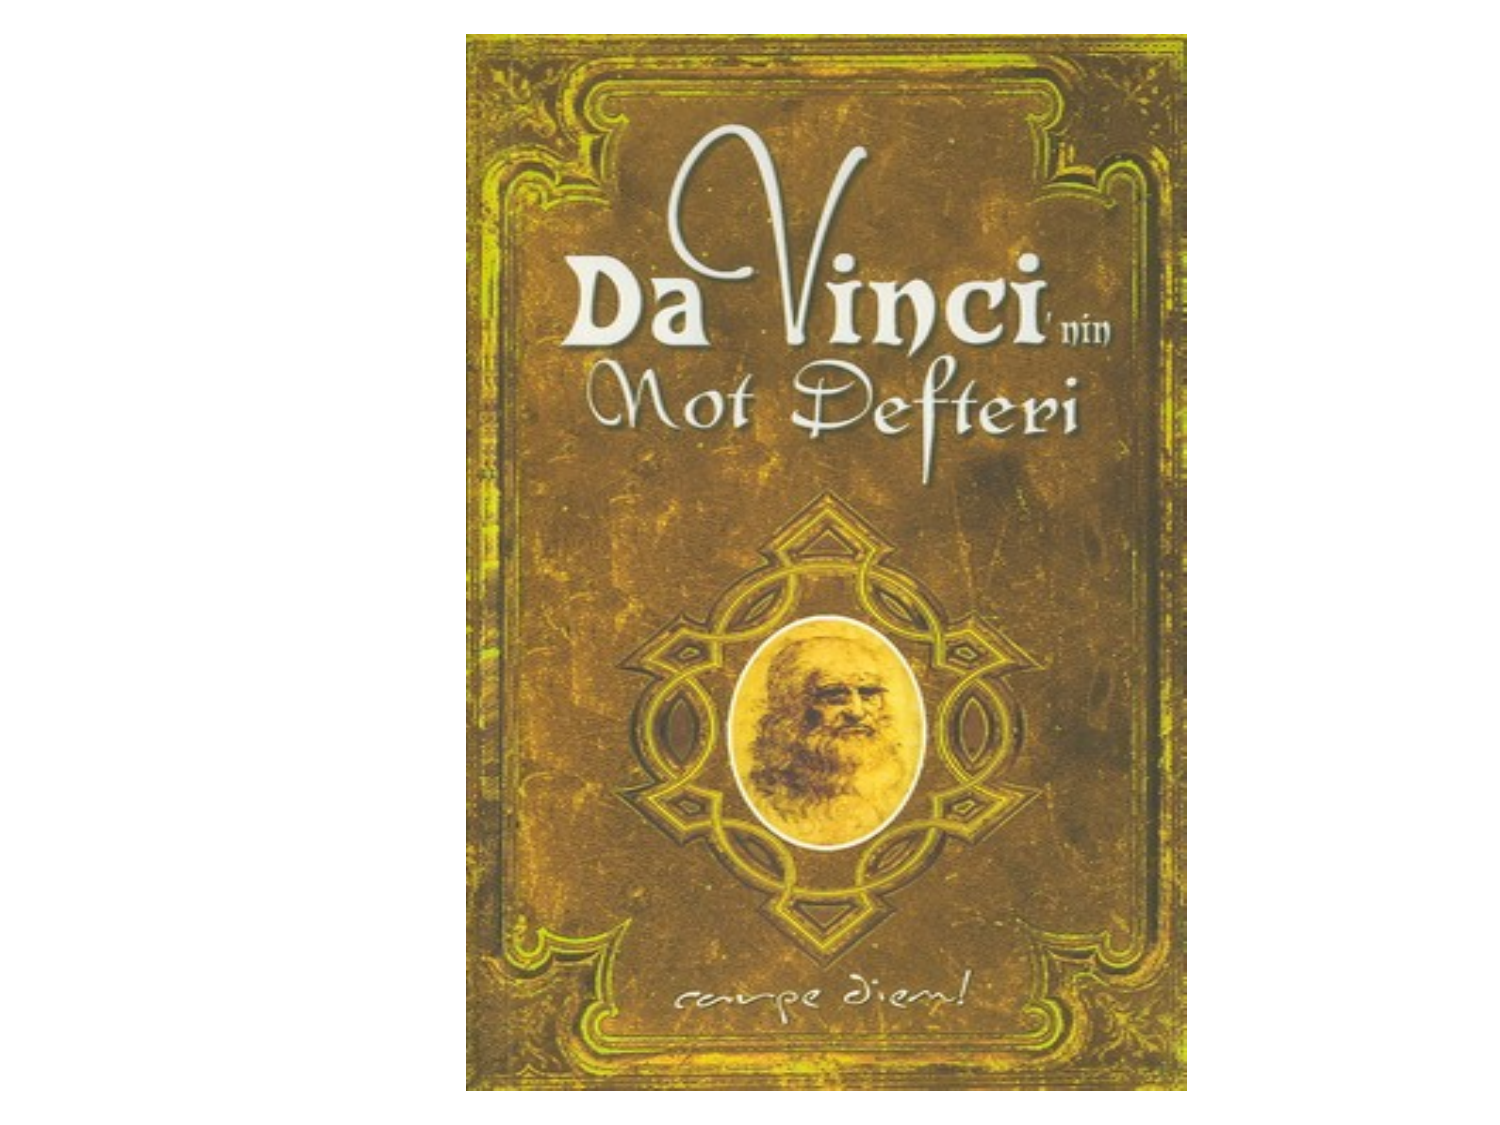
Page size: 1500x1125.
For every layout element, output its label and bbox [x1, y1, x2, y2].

list [466, 34, 1188, 1091]
